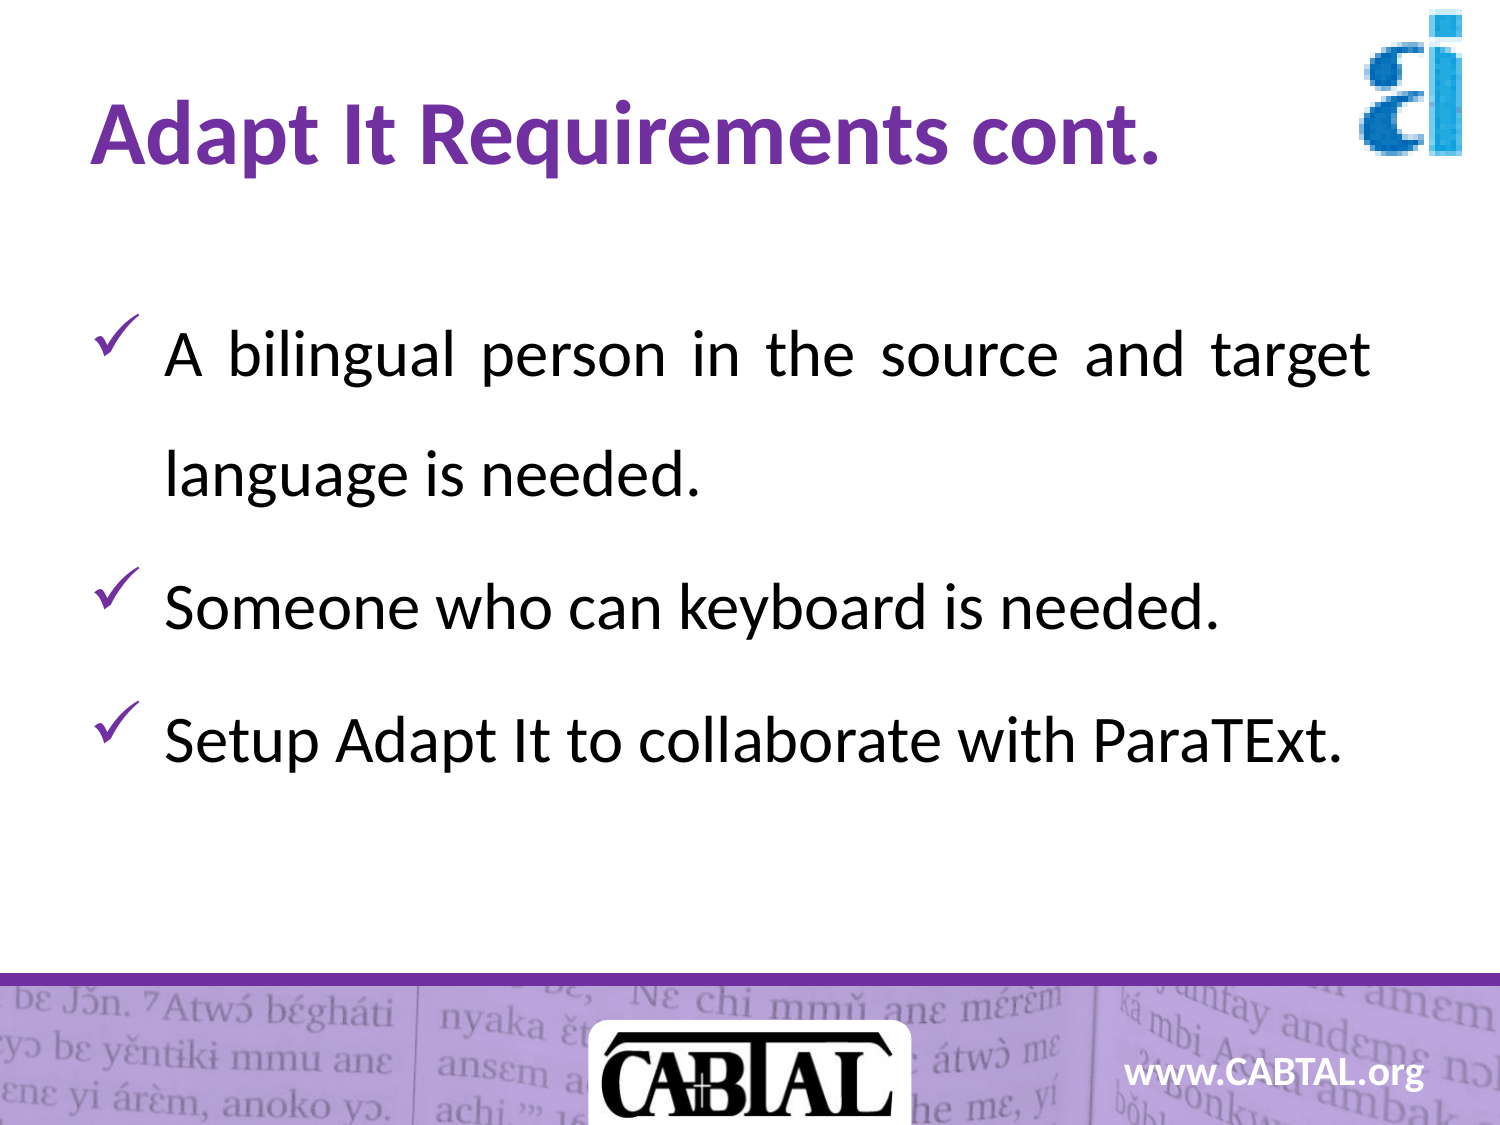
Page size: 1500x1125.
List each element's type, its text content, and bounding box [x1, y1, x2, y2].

picture [1327, 0, 1500, 173]
title Adapt It Requirements cont. [75, 69, 1436, 188]
text_box A bilingual person in the source and target language is needed. Someone who can keyboard is needed. Setup Adapt It to collaborate with ParaTExt. [75, 262, 1388, 784]
picture [601, 1032, 893, 1118]
